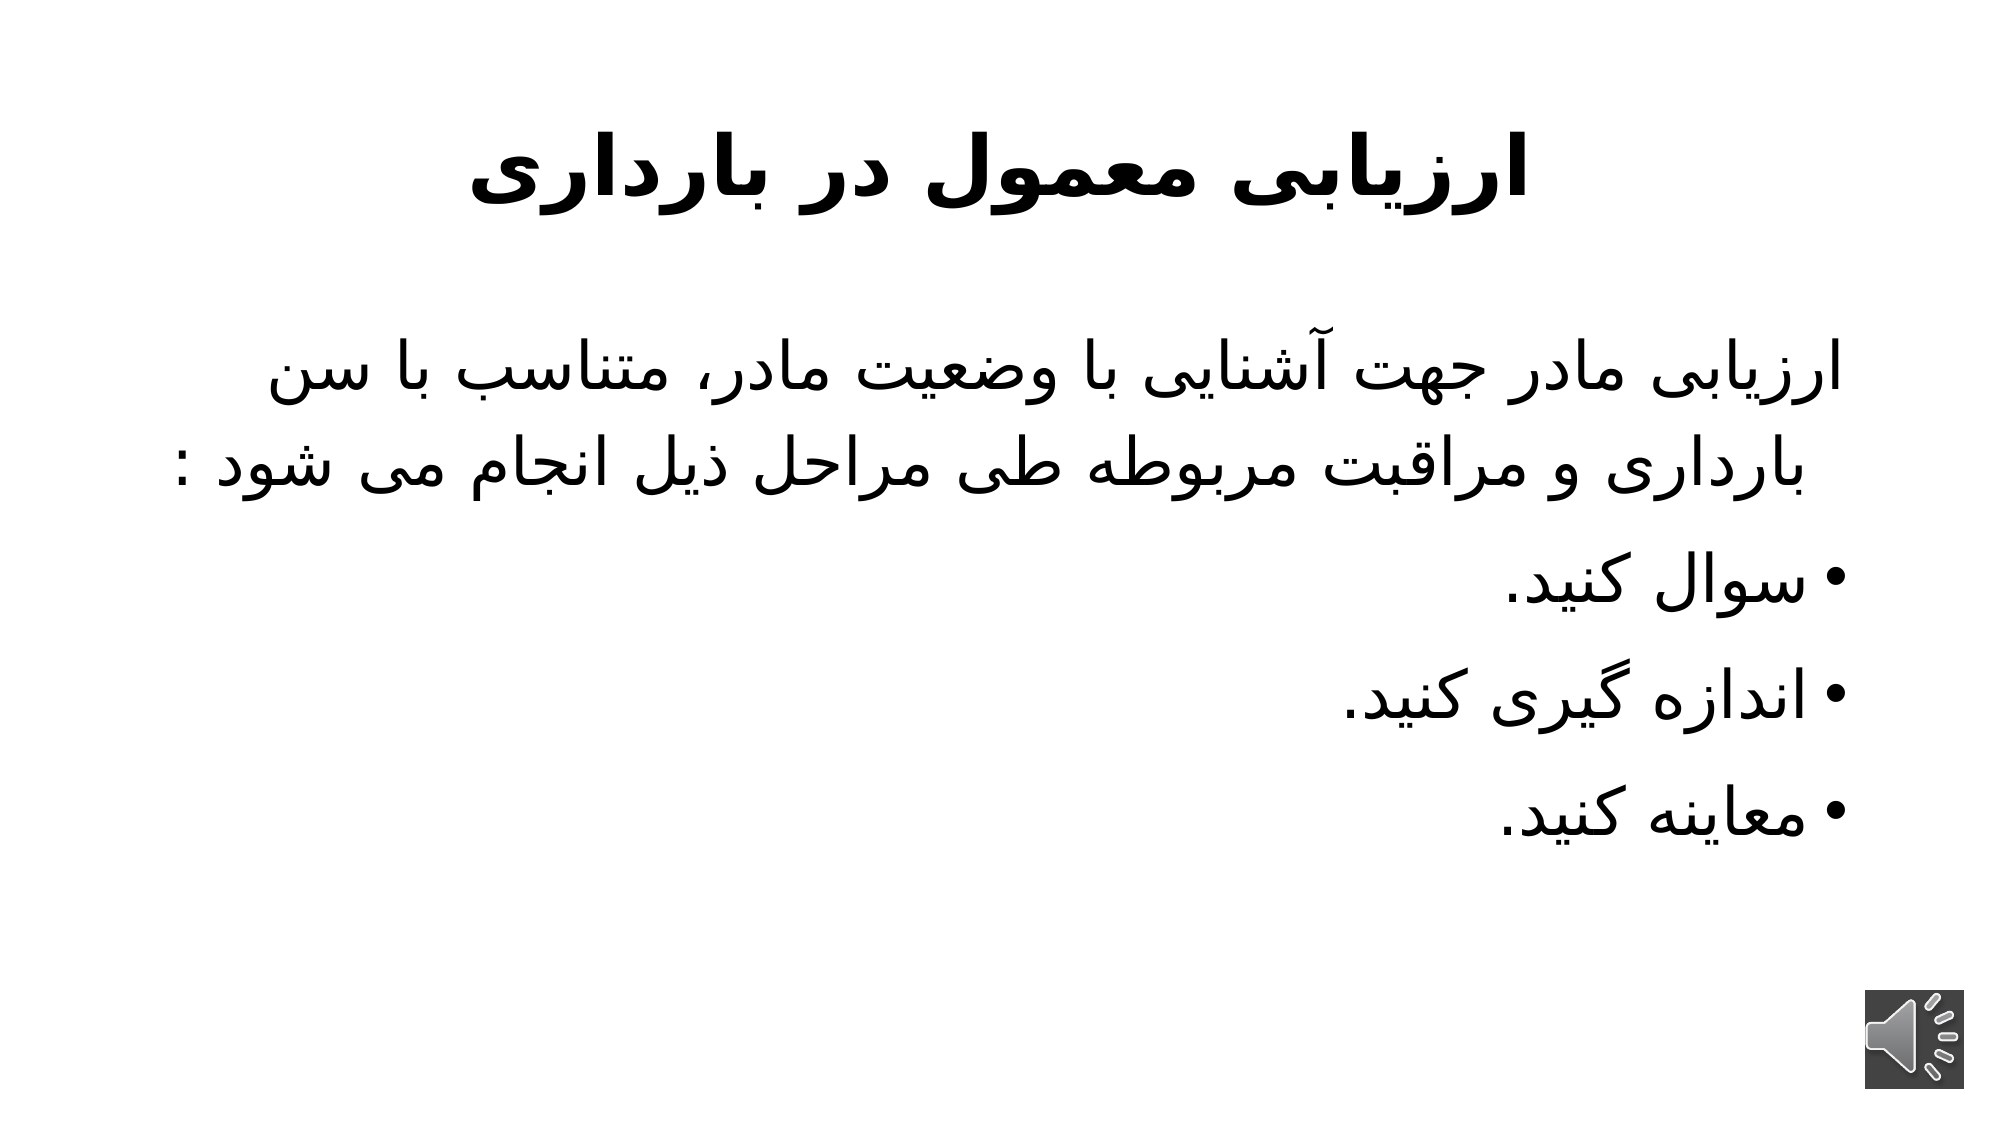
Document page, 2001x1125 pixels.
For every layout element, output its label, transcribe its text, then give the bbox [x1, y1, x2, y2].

title ارزیابی معمول در بارداری [137, 59, 1863, 278]
list ارزیابی مادر جهت آشنایی با وضعیت مادر، متناسب با سن بارداری و مراقبت مربوطه طی مراحل ذیل انجام می شود : سوال کنید. اندازه گیری کنید. معاینه کنید. [137, 299, 1863, 1014]
picture [1864, 989, 1965, 1090]
